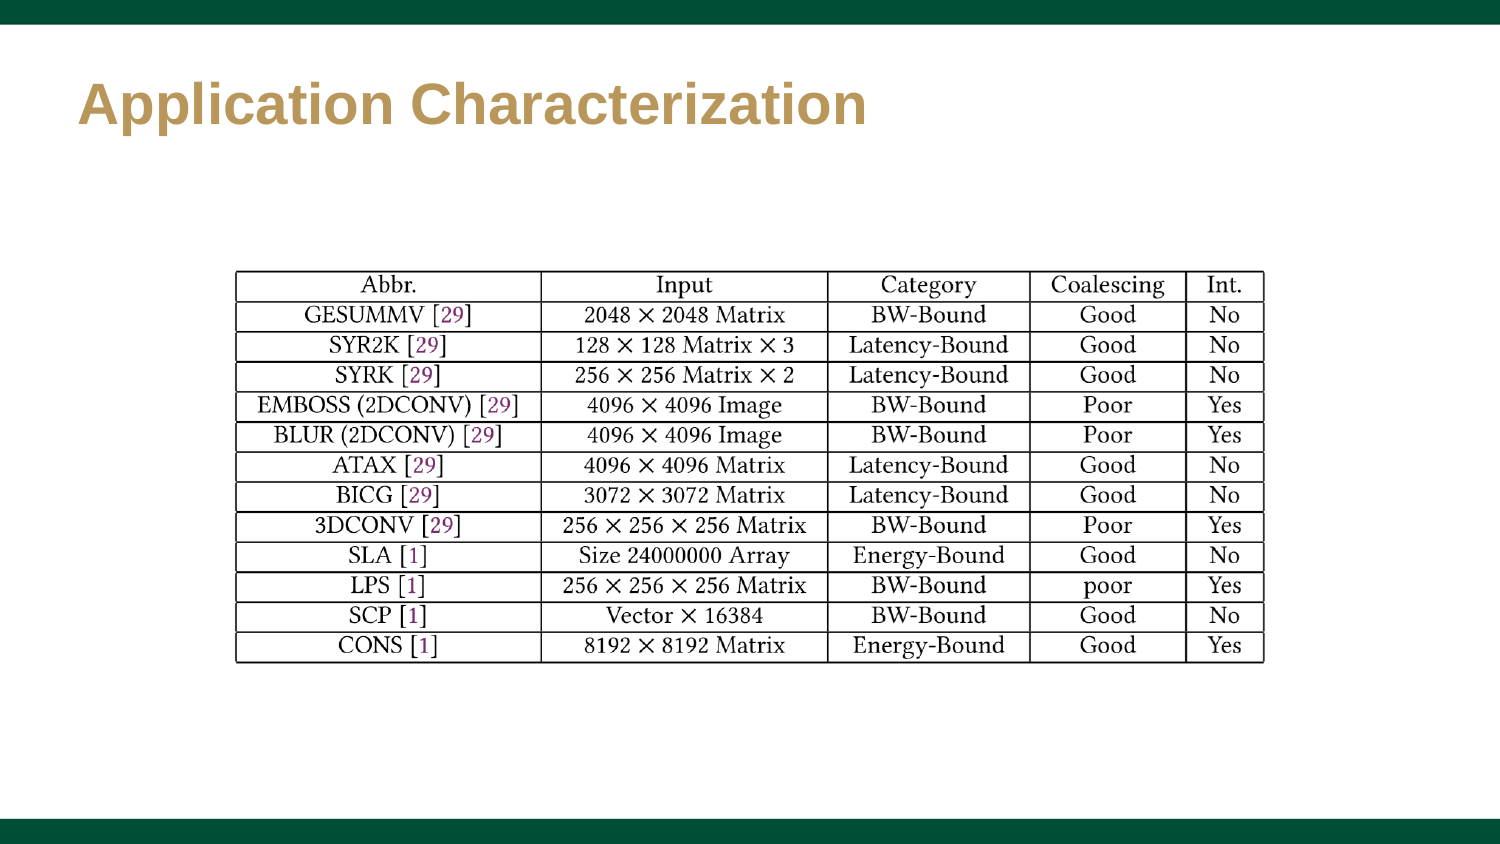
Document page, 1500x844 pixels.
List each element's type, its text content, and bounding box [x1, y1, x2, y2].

title Application Characterization [62, 30, 1337, 172]
picture [0, 0, 1500, 844]
